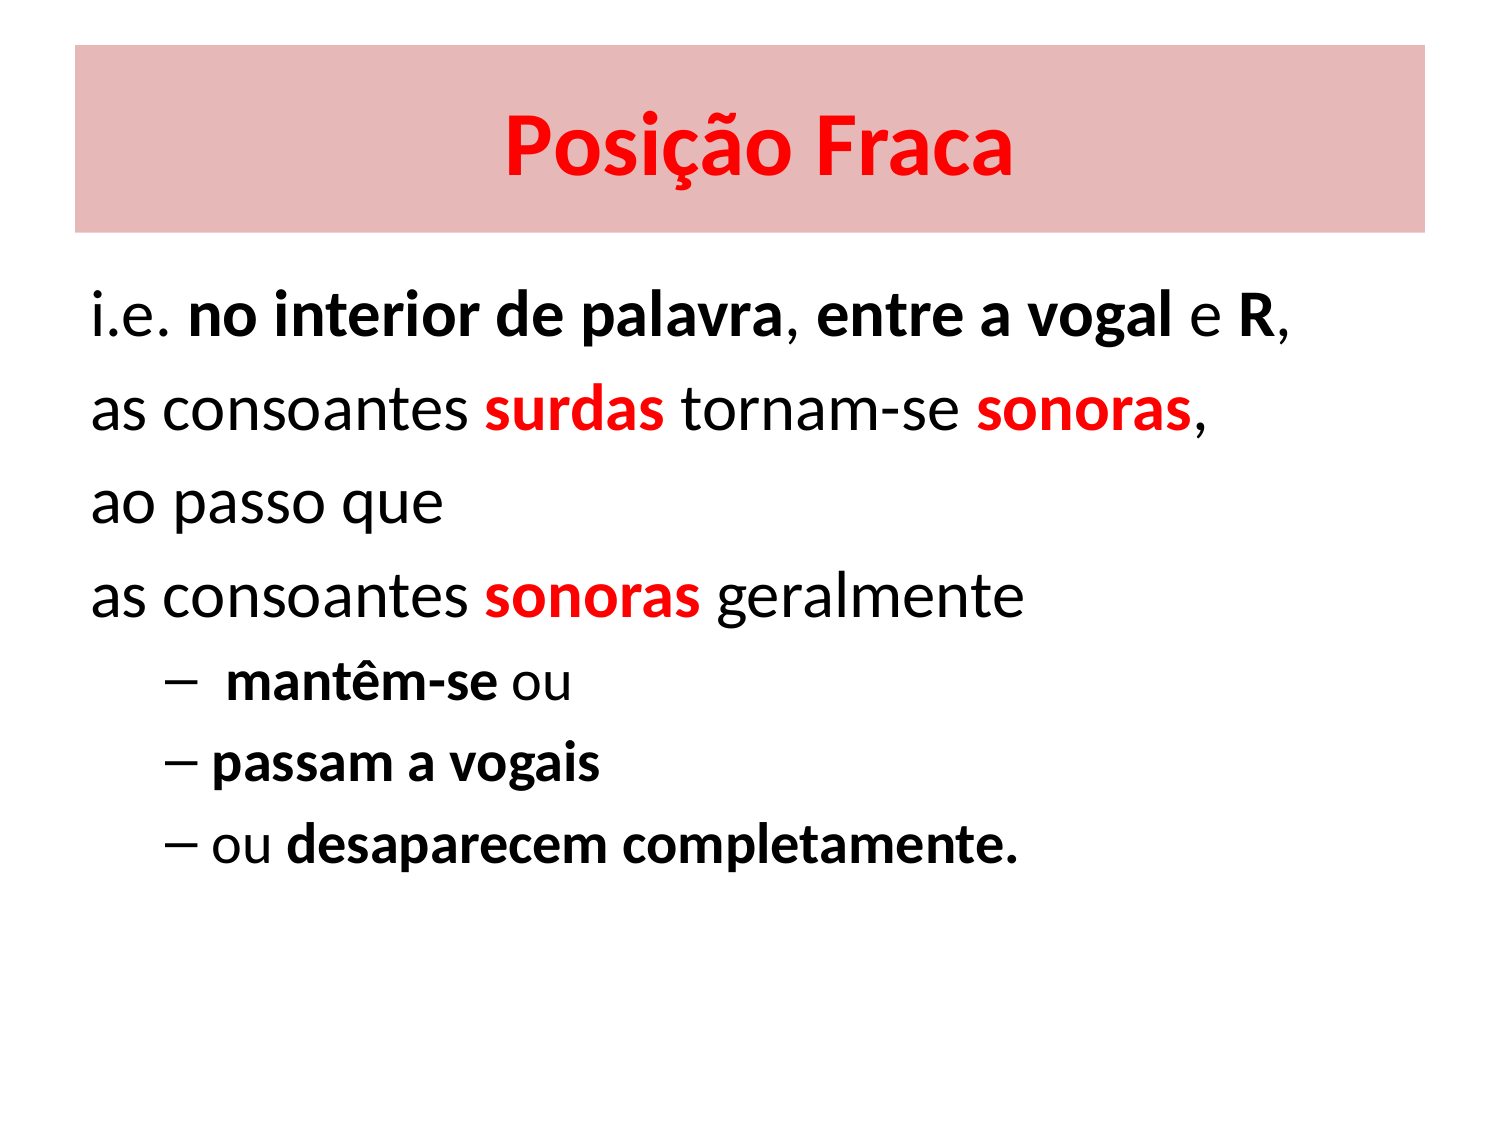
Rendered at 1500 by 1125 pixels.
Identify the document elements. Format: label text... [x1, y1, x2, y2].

list i.e. no interior de palavra, entre a vogal e R, as consoantes surdas tornam-se sonoras, ao passo que as consoantes sonoras geralmente mantêm-se ou passam a vogais ou desaparecem completamente. [75, 262, 1425, 1005]
title Posição Fraca [75, 45, 1425, 233]
